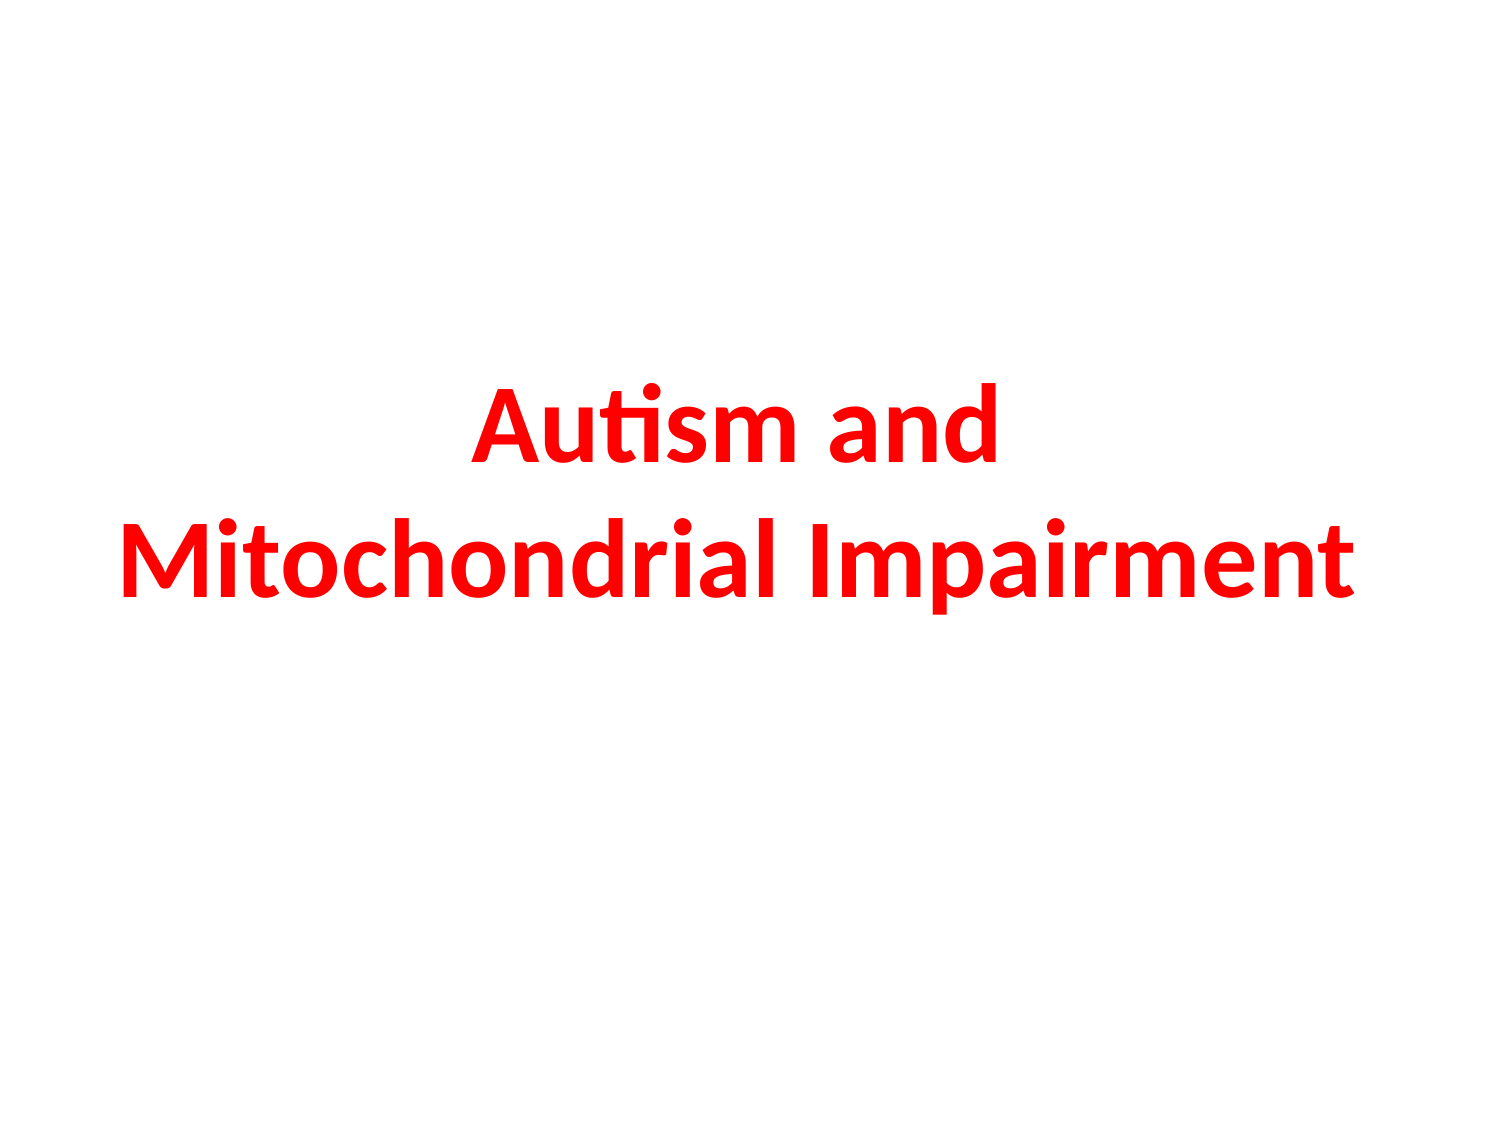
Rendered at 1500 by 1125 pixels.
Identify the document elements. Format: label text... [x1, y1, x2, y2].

text_box Autism and Mitochondrial Impairment [101, 342, 1399, 628]
